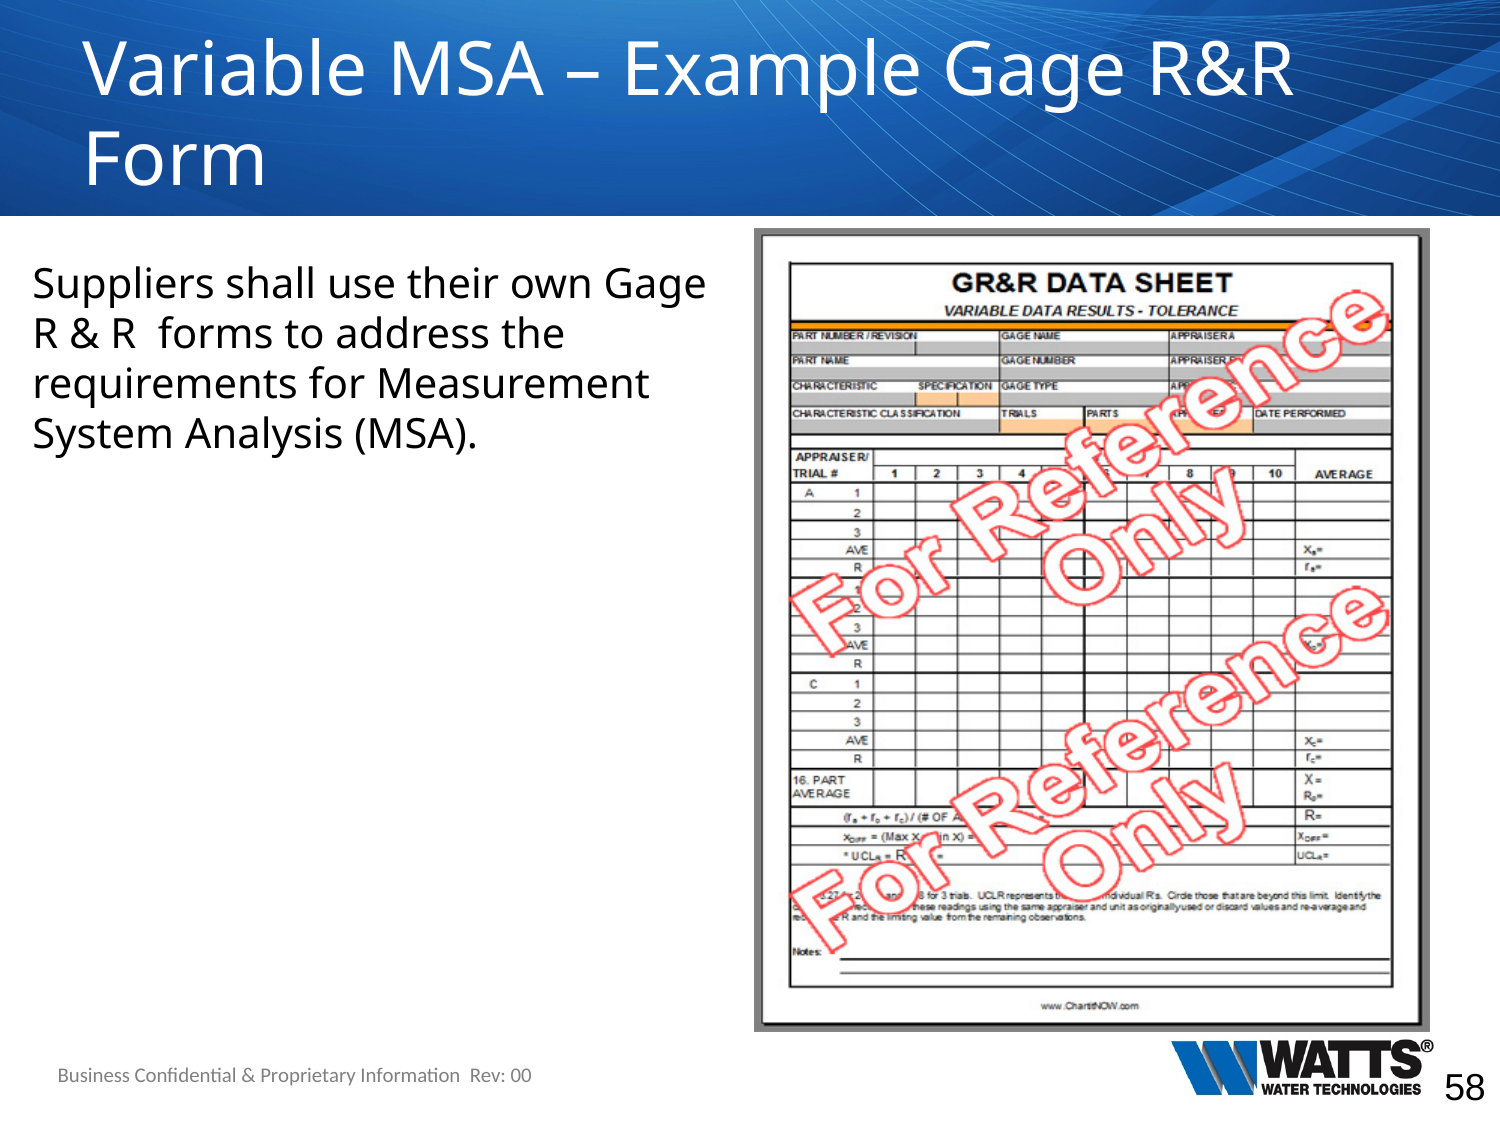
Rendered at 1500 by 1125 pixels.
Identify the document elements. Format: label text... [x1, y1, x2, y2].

text_box Suppliers shall use their own Gage R & R forms to address the requirements for Measurement System Analysis (MSA). [17, 249, 747, 465]
picture [0, 0, 1500, 216]
title Variable MSA – Example Gage R&R Form [68, 12, 1430, 200]
picture [754, 227, 1431, 1033]
footer Business Confidential & Proprietary Information Rev: 00 [42, 1055, 643, 1093]
picture [1164, 1035, 1440, 1102]
